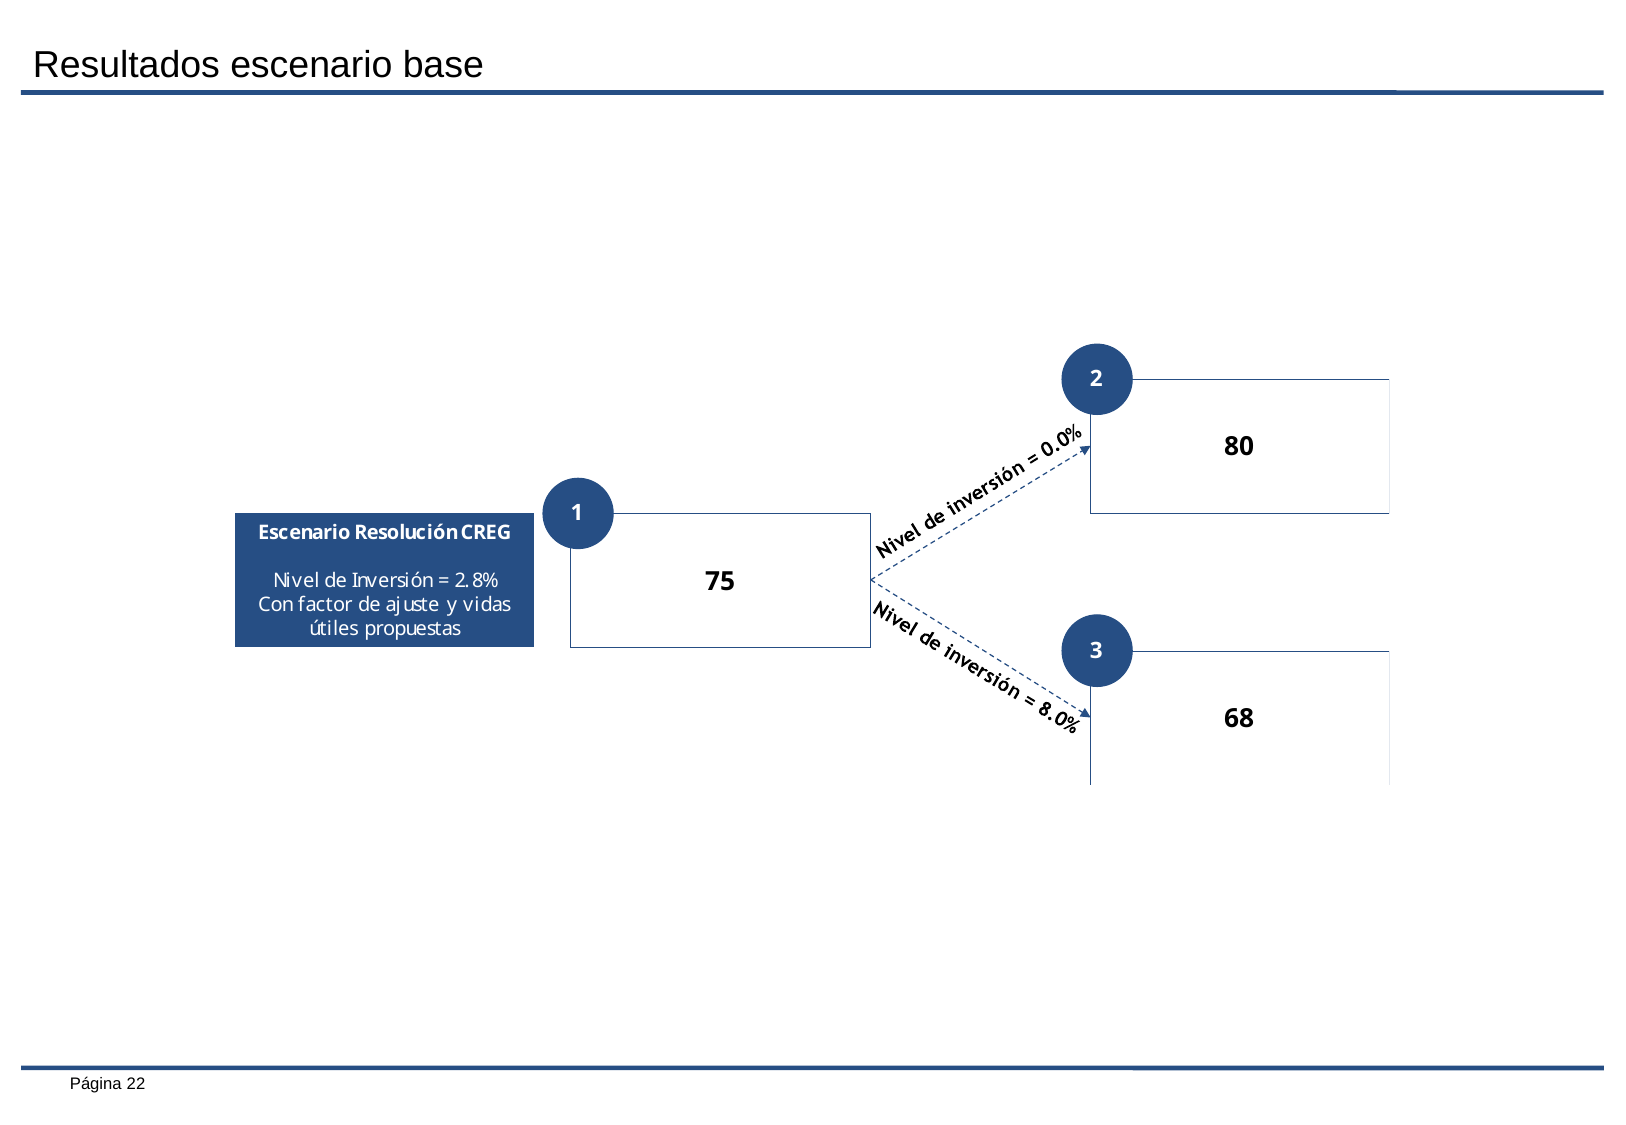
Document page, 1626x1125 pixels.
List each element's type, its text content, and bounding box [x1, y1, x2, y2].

picture [234, 343, 1390, 785]
text_box Resultados escenario base [32, 42, 1408, 118]
